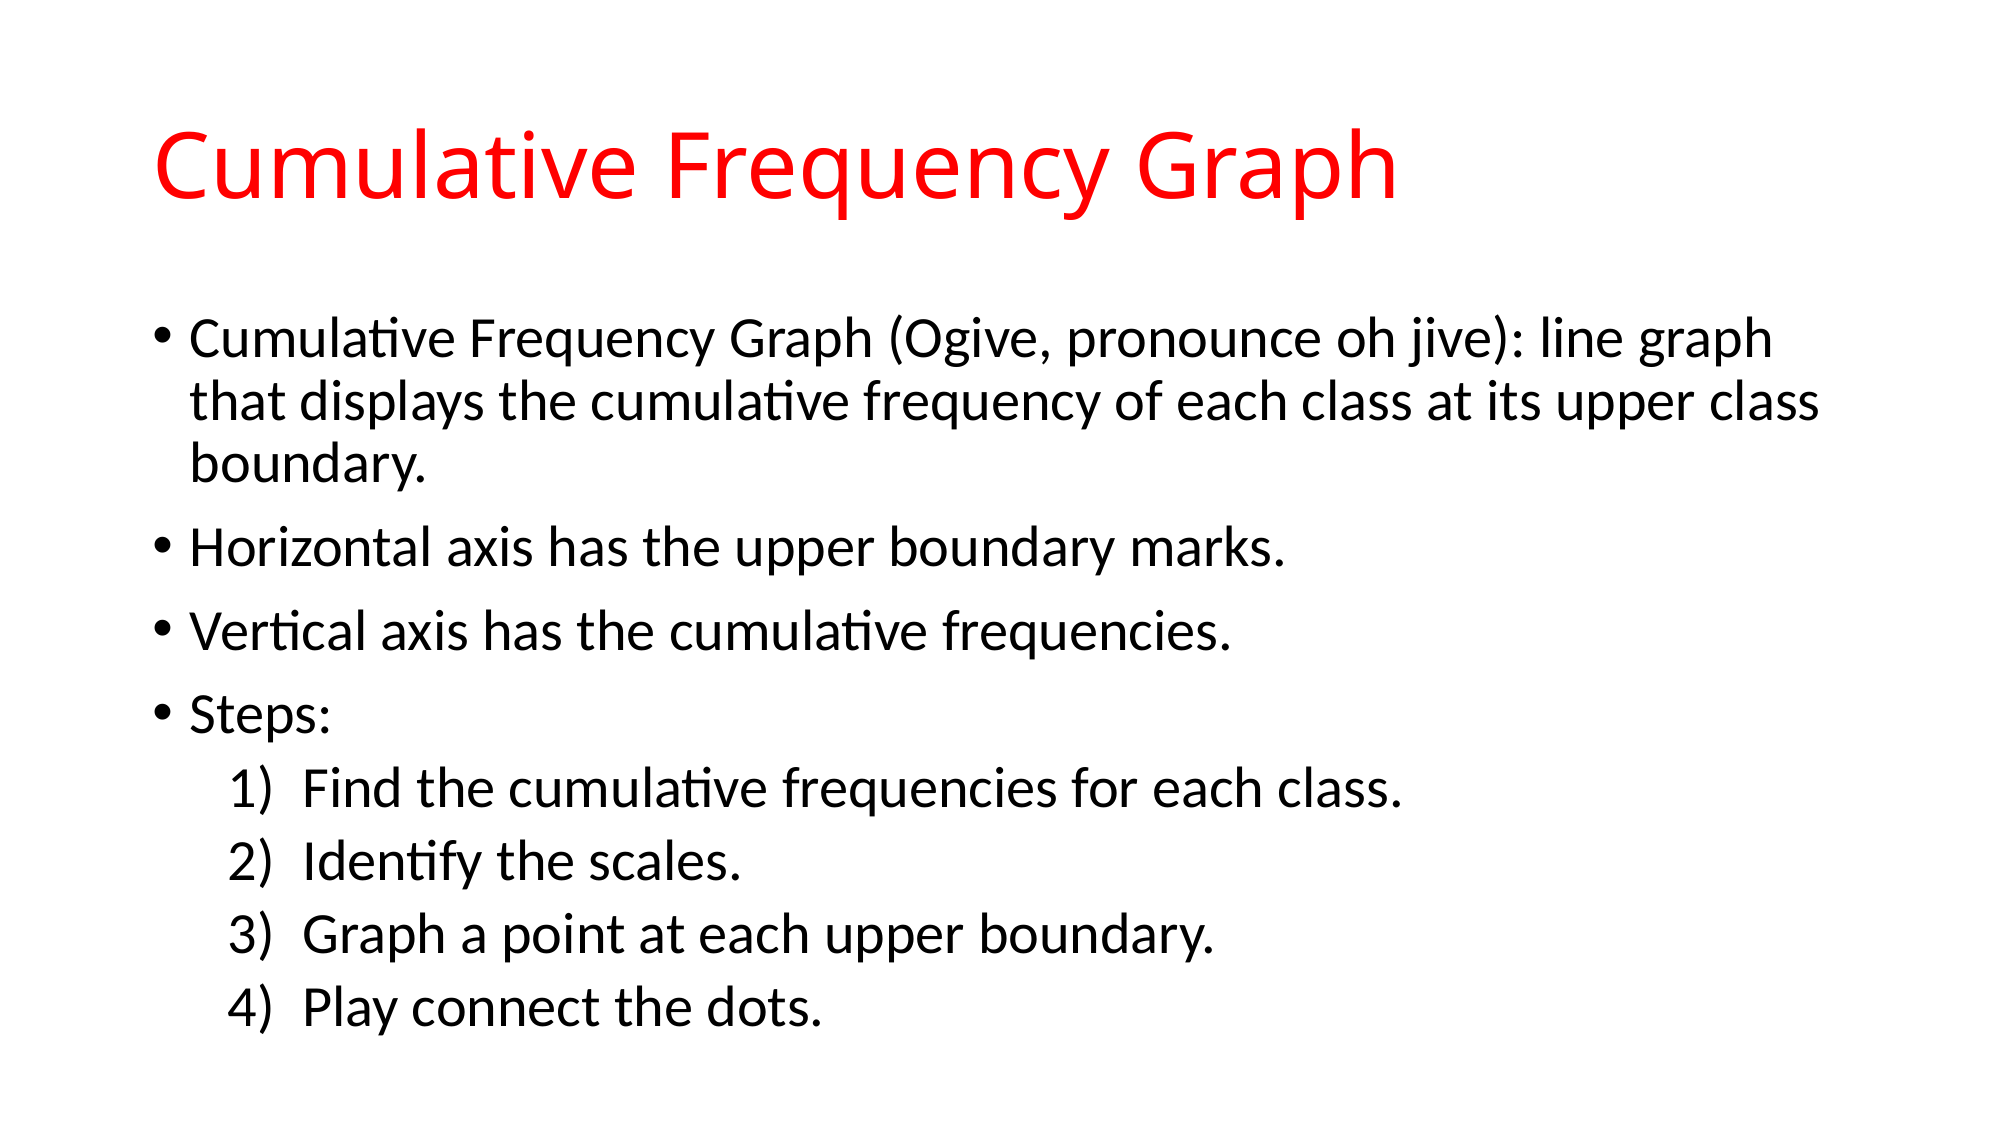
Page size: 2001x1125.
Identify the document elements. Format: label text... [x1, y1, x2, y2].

title Cumulative Frequency Graph [137, 59, 1863, 278]
list Cumulative Frequency Graph (Ogive, pronounce oh jive): line graph that displays the cumulative frequency of each class at its upper class boundary. Horizontal axis has the upper boundary marks. Vertical axis has the cumulative frequencies. Steps: Find the cumulative frequencies for each class. Identify the scales. Graph a point at each upper boundary. Play connect the dots. [137, 299, 1863, 1065]
